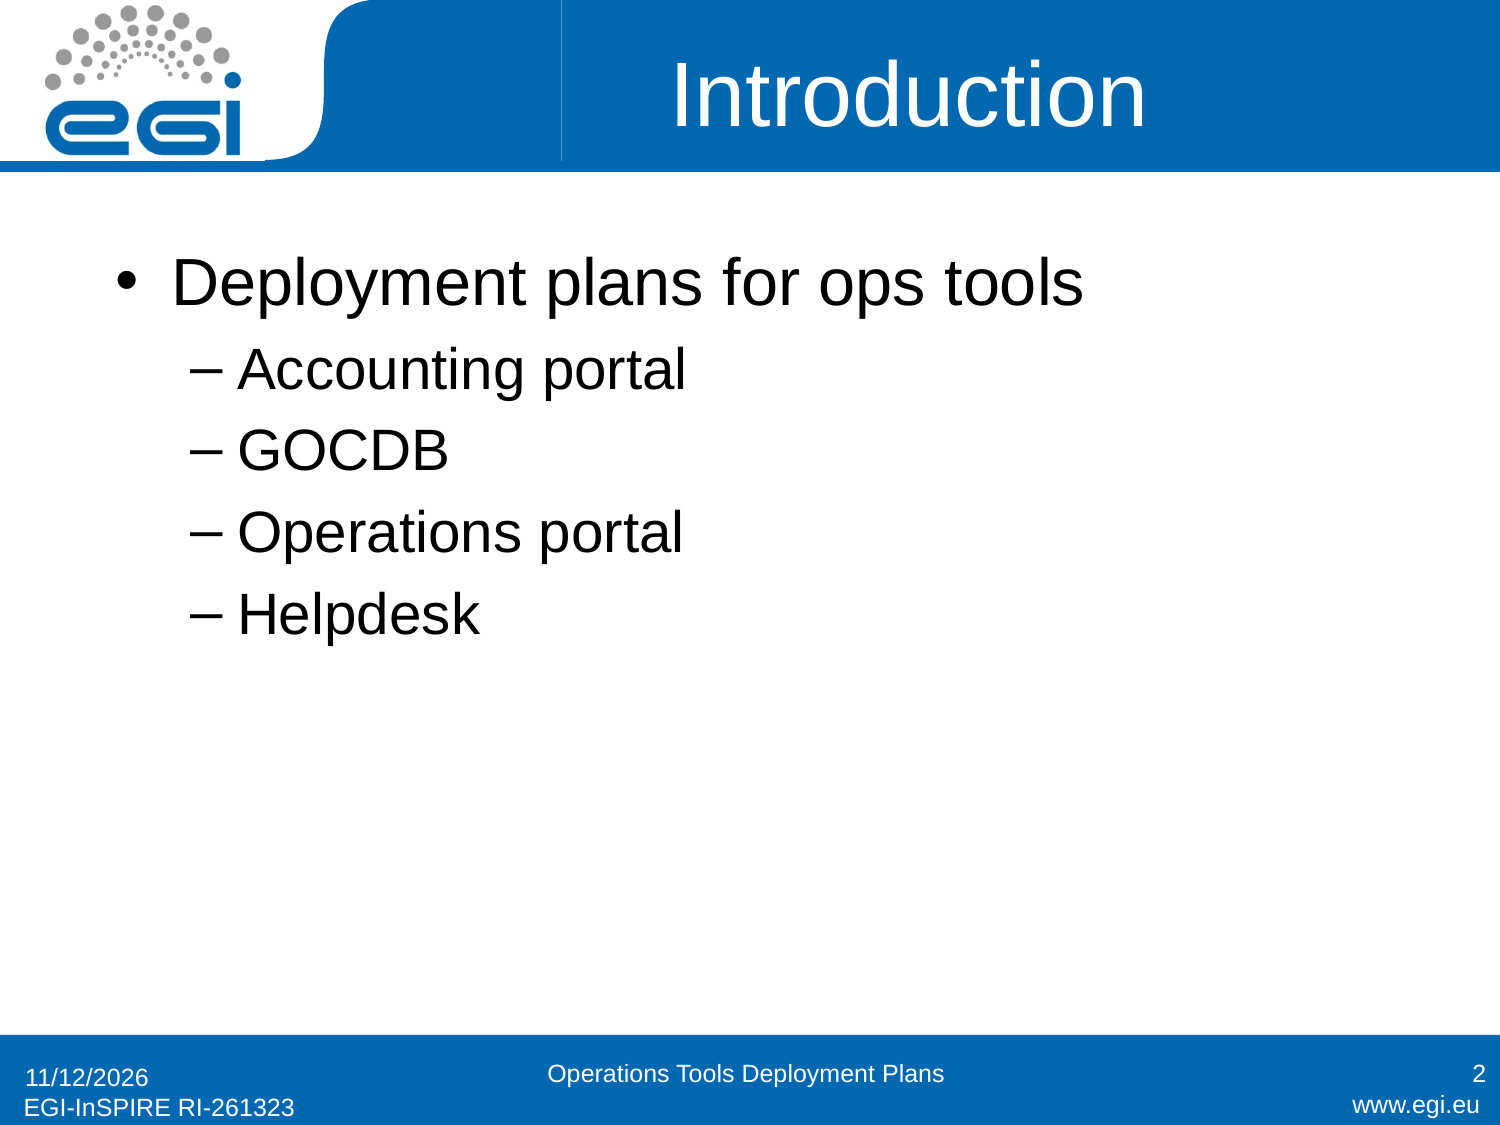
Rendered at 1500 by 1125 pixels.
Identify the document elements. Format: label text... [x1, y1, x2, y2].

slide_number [10, 1046, 361, 1106]
footer Operations Tools Deployment Plans [512, 1042, 988, 1103]
slide_number 2 [1151, 1042, 1500, 1103]
title Introduction [348, 19, 1471, 161]
picture [0, 0, 265, 161]
list Deployment plans for ops tools Accounting portal GOCDB Operations portal Helpdesk [100, 231, 1425, 975]
